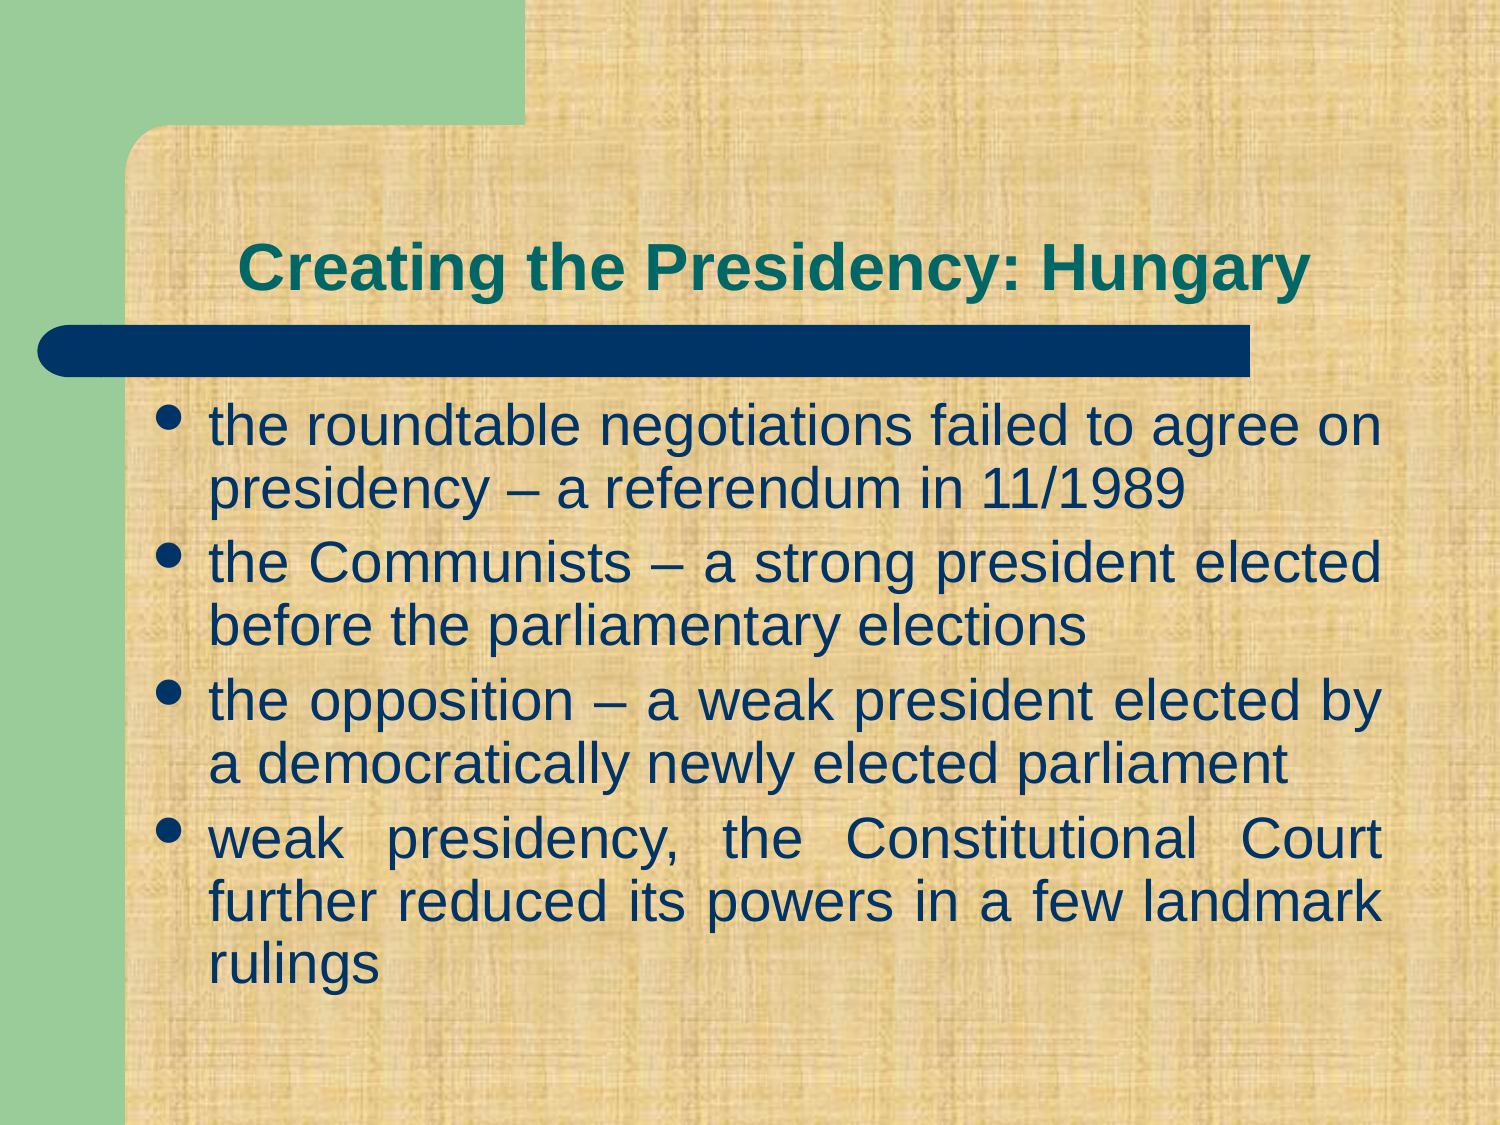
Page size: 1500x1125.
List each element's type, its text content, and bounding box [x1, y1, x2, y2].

title Creating the Presidency: Hungary [125, 125, 1425, 313]
picture [125, 0, 1500, 1125]
list the roundtable negotiations failed to agree on presidency – a referendum in 11/1989 the Communists – a strong president elected before the parliamentary elections the opposition – a weak president elected by a democratically newly elected parliament weak presidency, the Constitutional Court further reduced its powers in a few landmark rulings [137, 387, 1400, 999]
